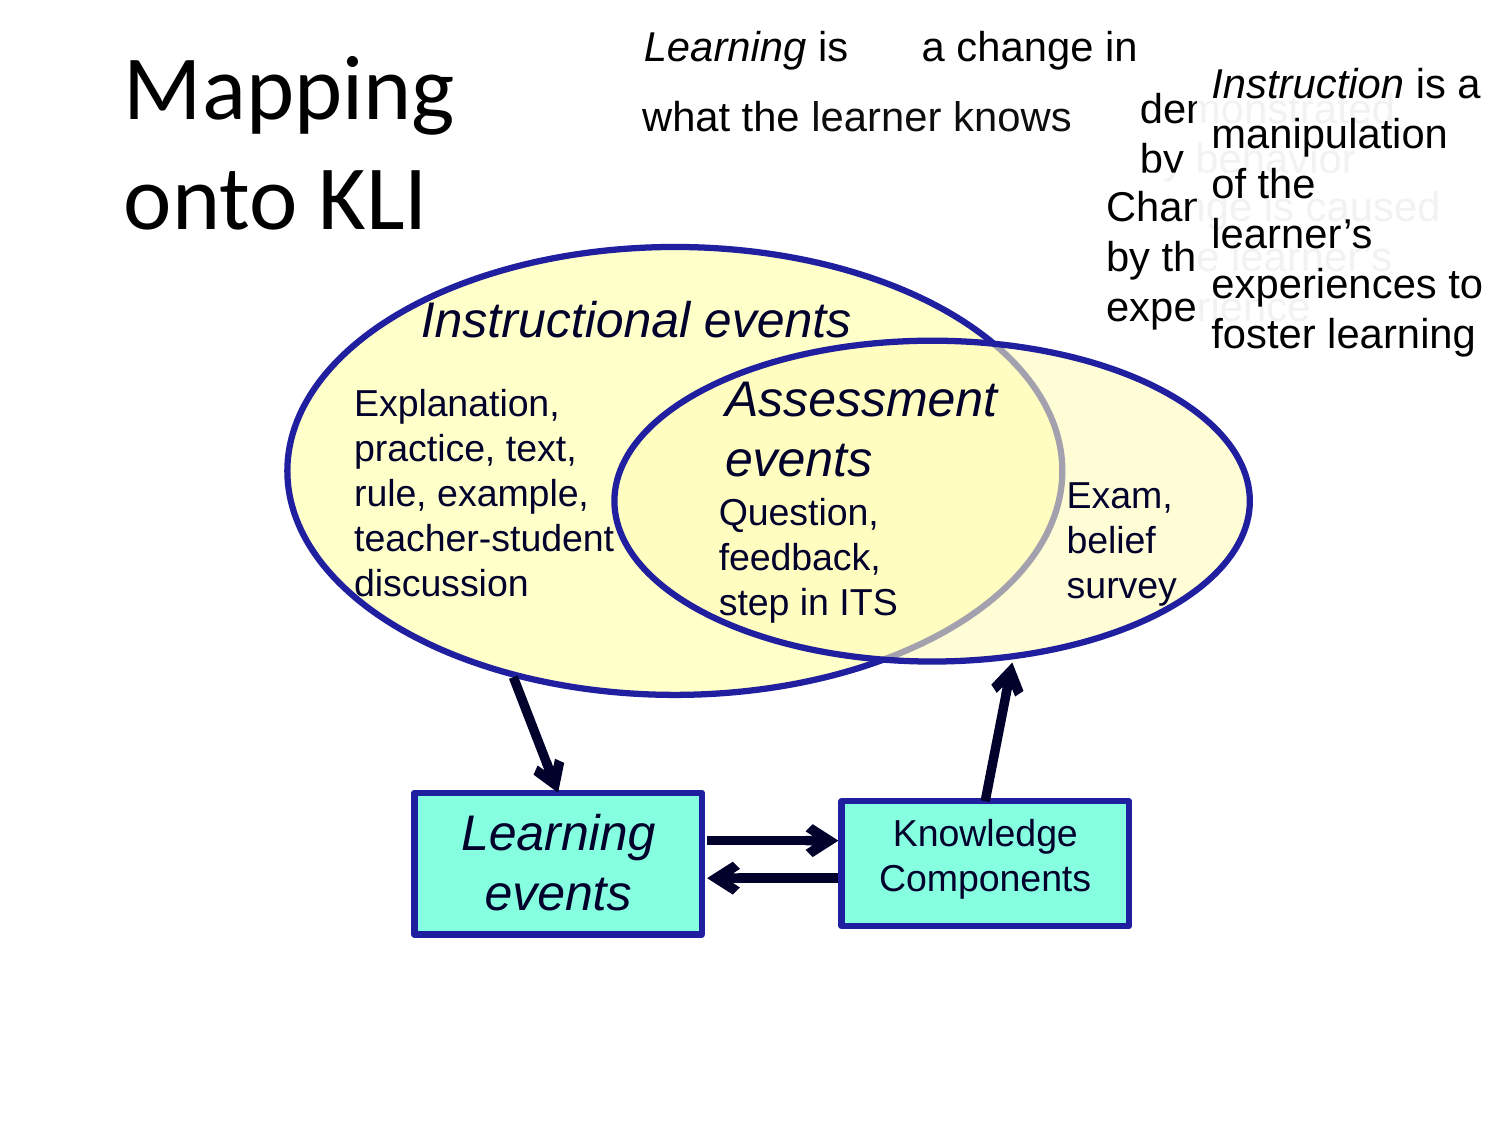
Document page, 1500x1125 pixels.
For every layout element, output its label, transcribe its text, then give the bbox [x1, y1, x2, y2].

text_box Change is caused by the learner’s experience [1091, 172, 1196, 338]
text_box Assessment events [710, 359, 1017, 555]
text_box what the learner knows [627, 82, 1124, 148]
text_box Explanation, practice, text, rule, example, teacher-student discussion [339, 371, 640, 612]
text_box Instruction is a manipulation of the learner’s experiences to foster learning [1196, 49, 1500, 365]
text_box Question, feedback, step in ITS [704, 480, 921, 630]
text_box a change in [906, 12, 1164, 75]
text_box Learning is [628, 12, 864, 76]
text_box [287, 309, 406, 583]
text_box [743, 340, 1241, 662]
text_box [373, 566, 883, 695]
text_box [472, 246, 878, 280]
text_box Knowledge Components [841, 801, 1129, 927]
text_box [640, 415, 662, 436]
text_box [614, 386, 710, 613]
title Mapping onto KLI [108, 45, 558, 231]
text_box demonstrated by behavior [1124, 74, 1196, 172]
text_box [884, 282, 993, 343]
text_box Instructional events [406, 280, 884, 415]
text_box Exam, belief survey [1051, 463, 1269, 614]
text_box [513, 676, 559, 790]
text_box Learning events [414, 792, 702, 935]
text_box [985, 662, 1013, 799]
